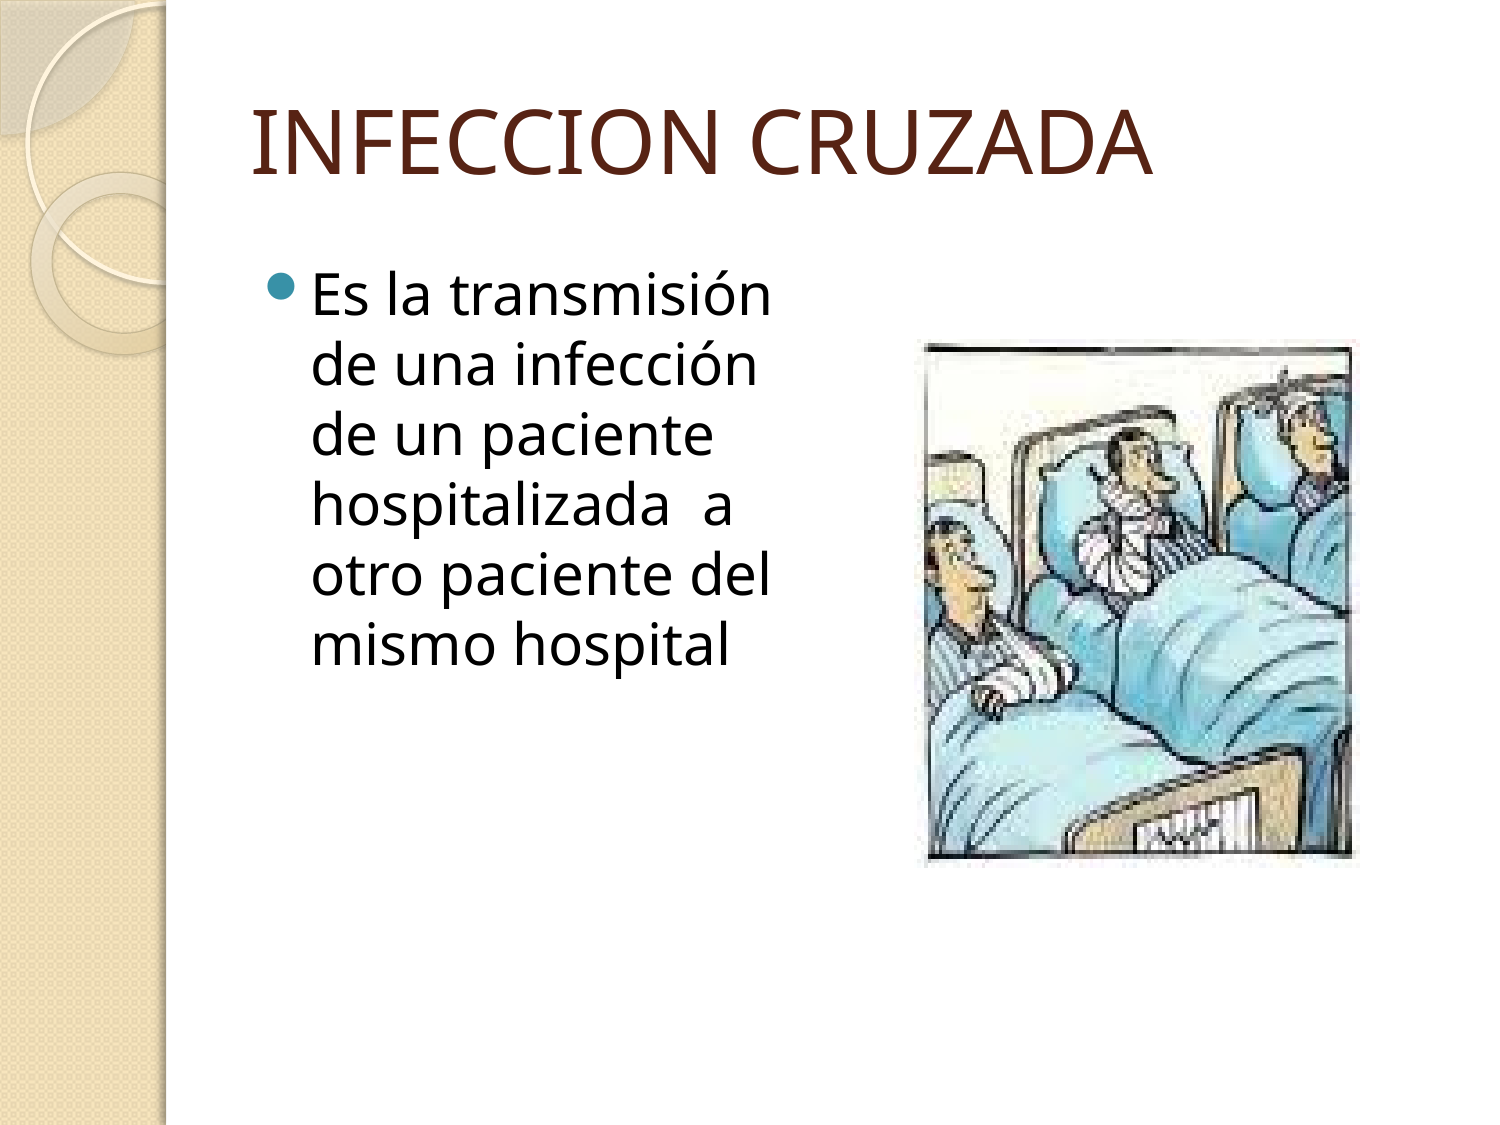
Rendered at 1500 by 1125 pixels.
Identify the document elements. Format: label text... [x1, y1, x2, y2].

list Es la transmisión de una infección de un paciente hospitalizada a otro paciente del mismo hospital [235, 249, 836, 1015]
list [913, 339, 1360, 868]
title INFECCION CRUZADA [235, 45, 1466, 233]
